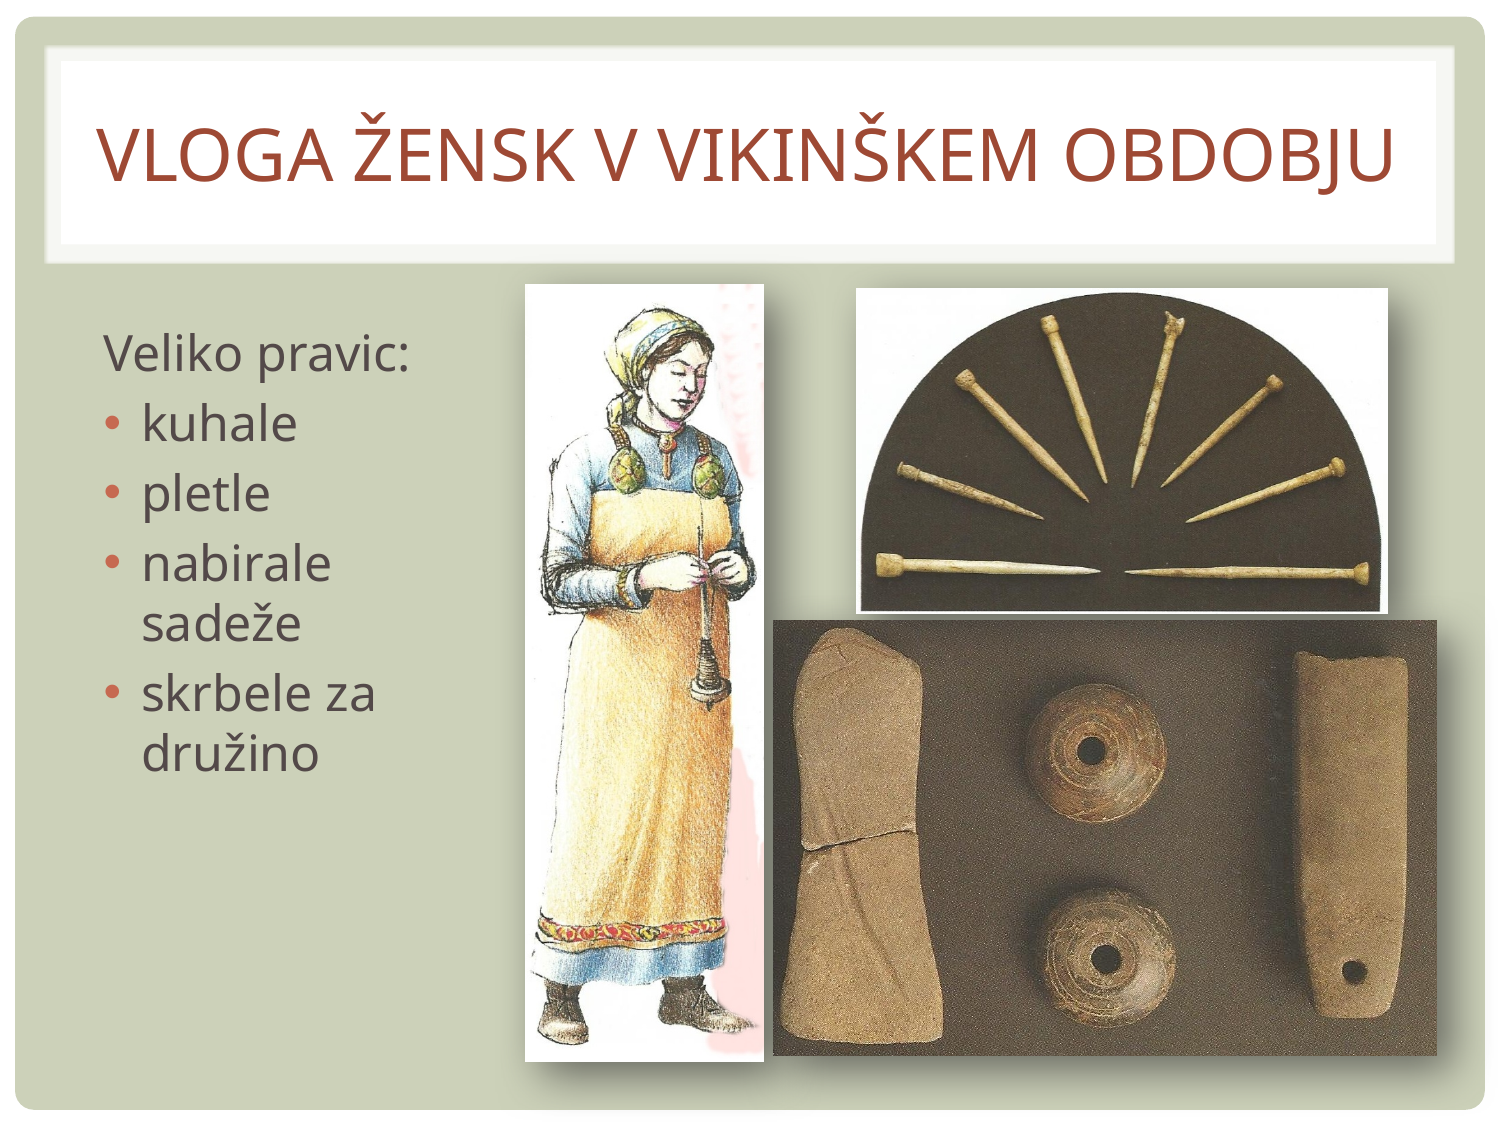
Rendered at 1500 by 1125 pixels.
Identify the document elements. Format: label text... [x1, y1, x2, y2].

list Veliko pravic: kuhale pletle nabirale sadeže skrbele za družino [69, 314, 509, 1005]
title Vloga žensk v vikinškem obdobju [69, 66, 1425, 238]
picture [855, 288, 1388, 614]
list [773, 620, 1437, 1056]
picture [525, 284, 764, 1063]
